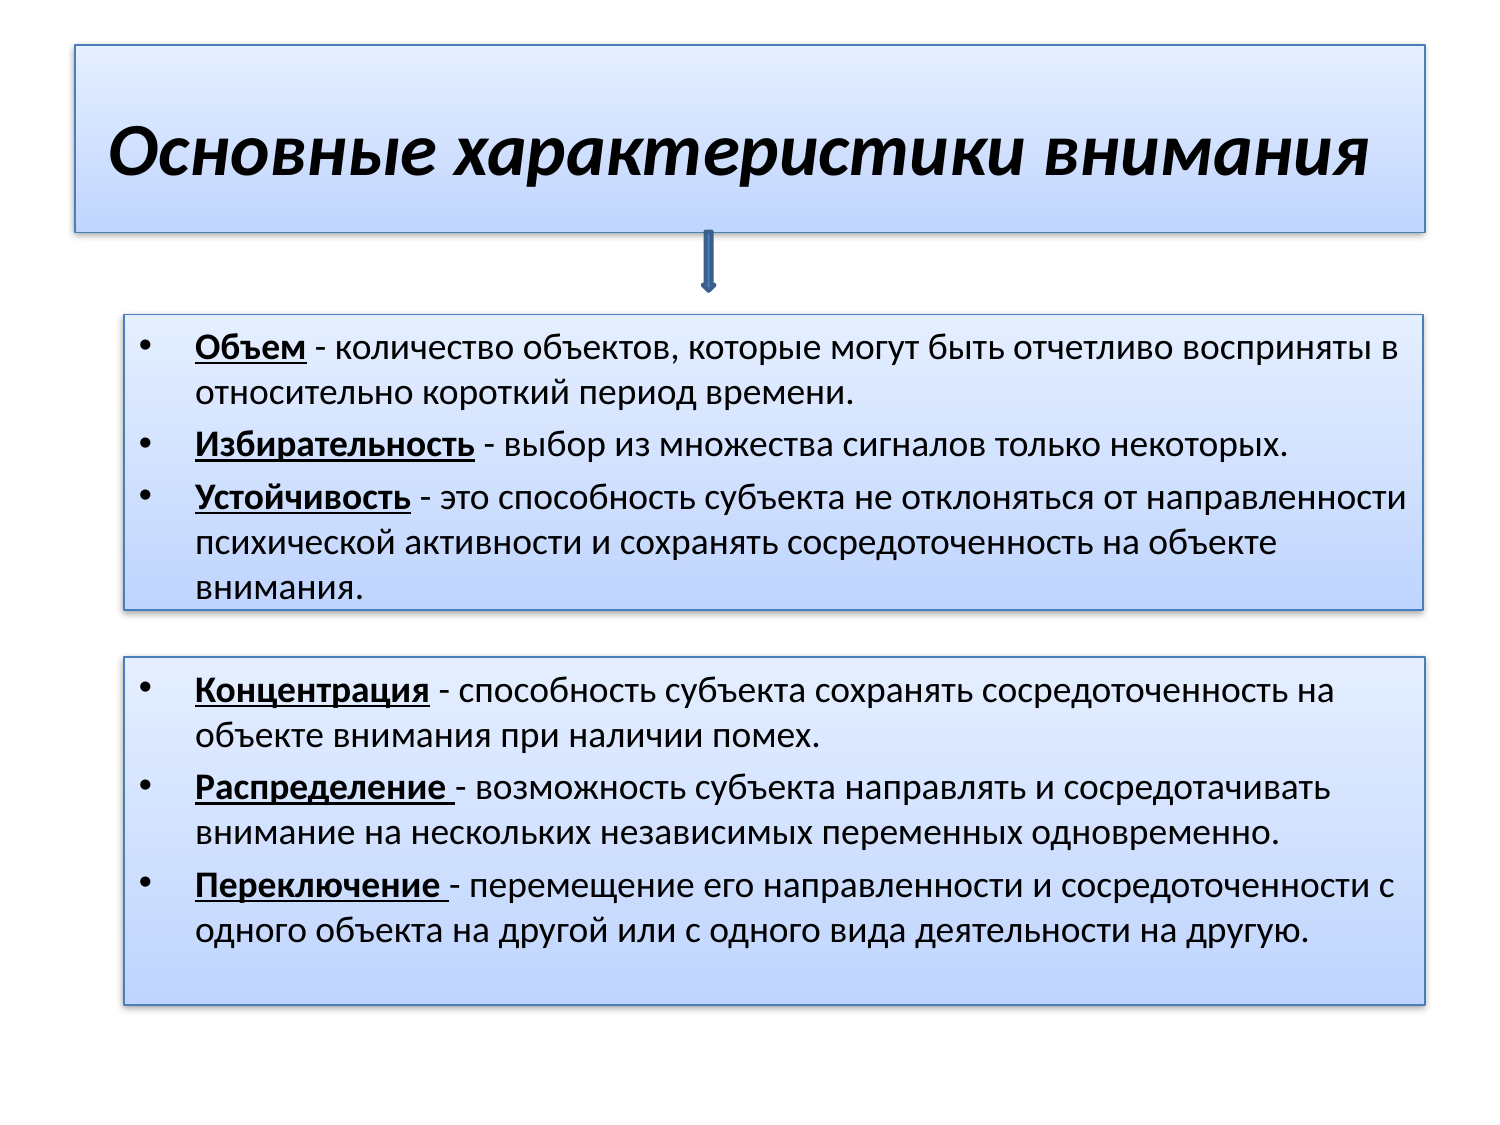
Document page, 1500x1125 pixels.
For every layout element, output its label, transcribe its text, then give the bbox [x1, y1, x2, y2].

title Основные характеристики внимания [74, 44, 1426, 233]
text_box [700, 229, 717, 293]
list Концентрация - способность субъекта сохранять сосредоточенность на объекте внимания при наличии помех. Распределение - возможность субъекта направлять и сосредотачивать внимание на нескольких независимых переменных одновременно. Переключение - перемещение его направленности и сосредоточенности с одного объекта на другой или с одного вида деятельности на другую. [123, 656, 1426, 1006]
list Объем - количество объектов, которые могут быть отчетливо восприняты в относительно короткий период времени. Избирательность - выбор из множества сигналов только некоторых. Устойчивость - это способность субъекта не отклоняться от направленности психической активности и сохранять сосредоточенность на объекте внимания. [123, 314, 1424, 611]
